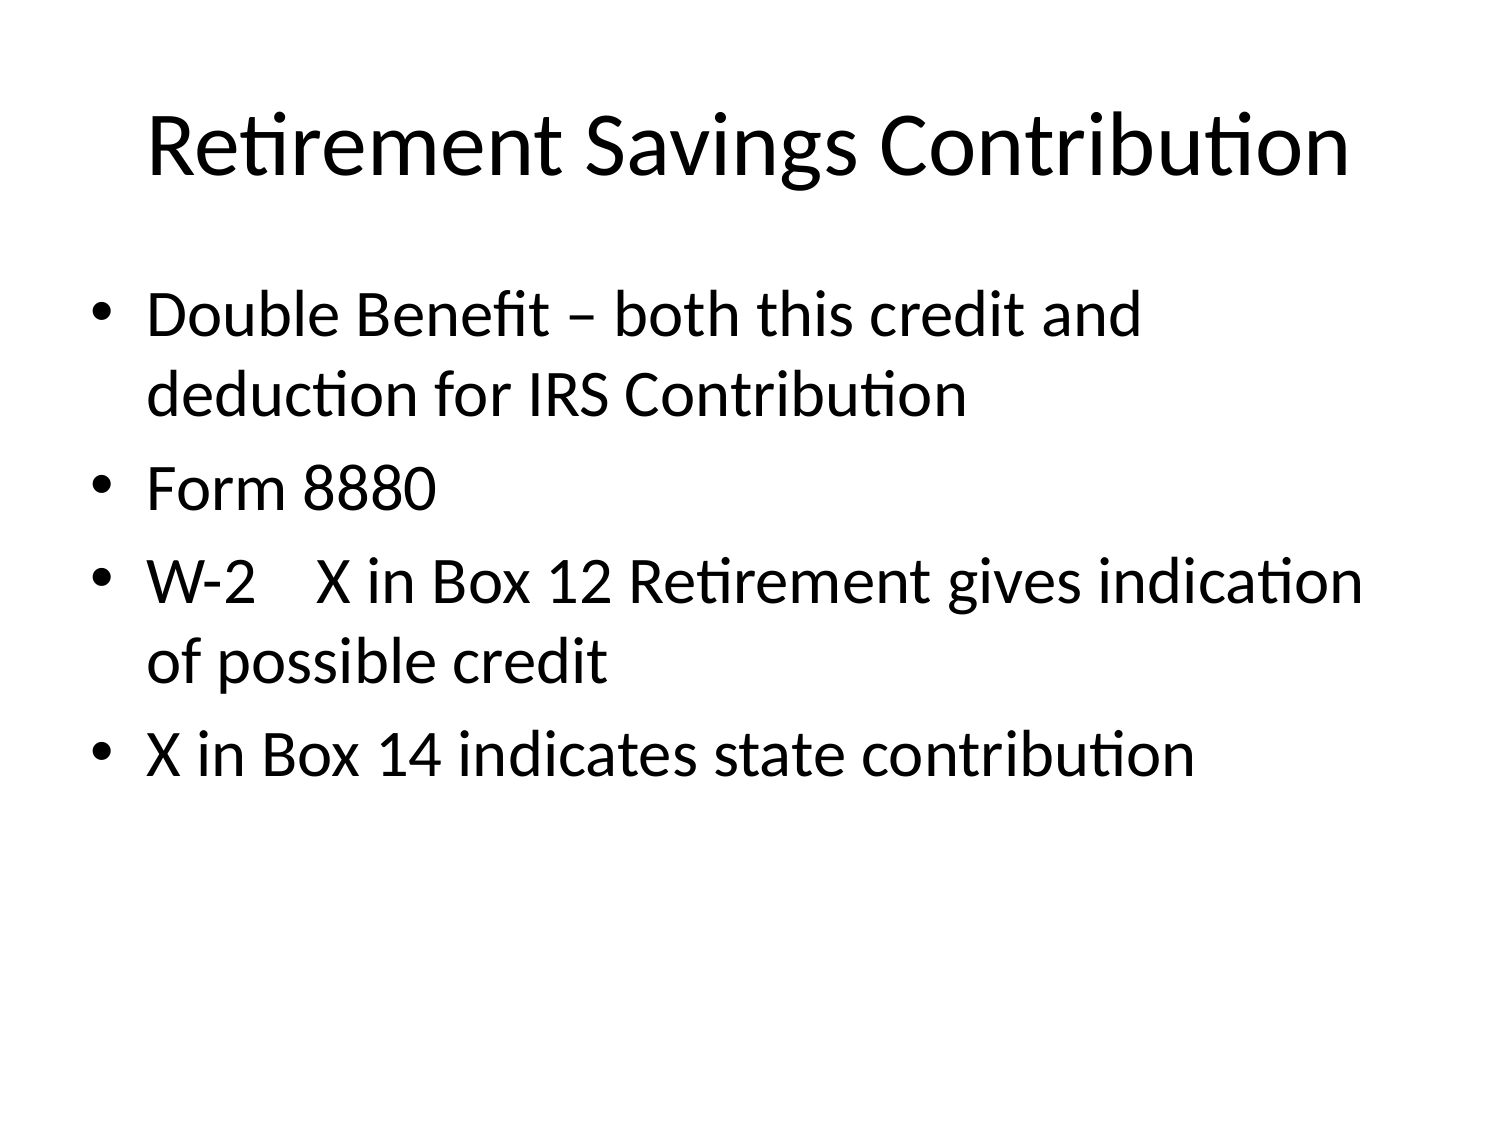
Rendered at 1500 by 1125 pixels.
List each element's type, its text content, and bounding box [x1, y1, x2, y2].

title Retirement Savings Contribution [75, 45, 1425, 233]
list Double Benefit – both this credit and deduction for IRS Contribution Form 8880 W-2 X in Box 12 Retirement gives indication of possible credit X in Box 14 indicates state contribution [75, 262, 1425, 1005]
